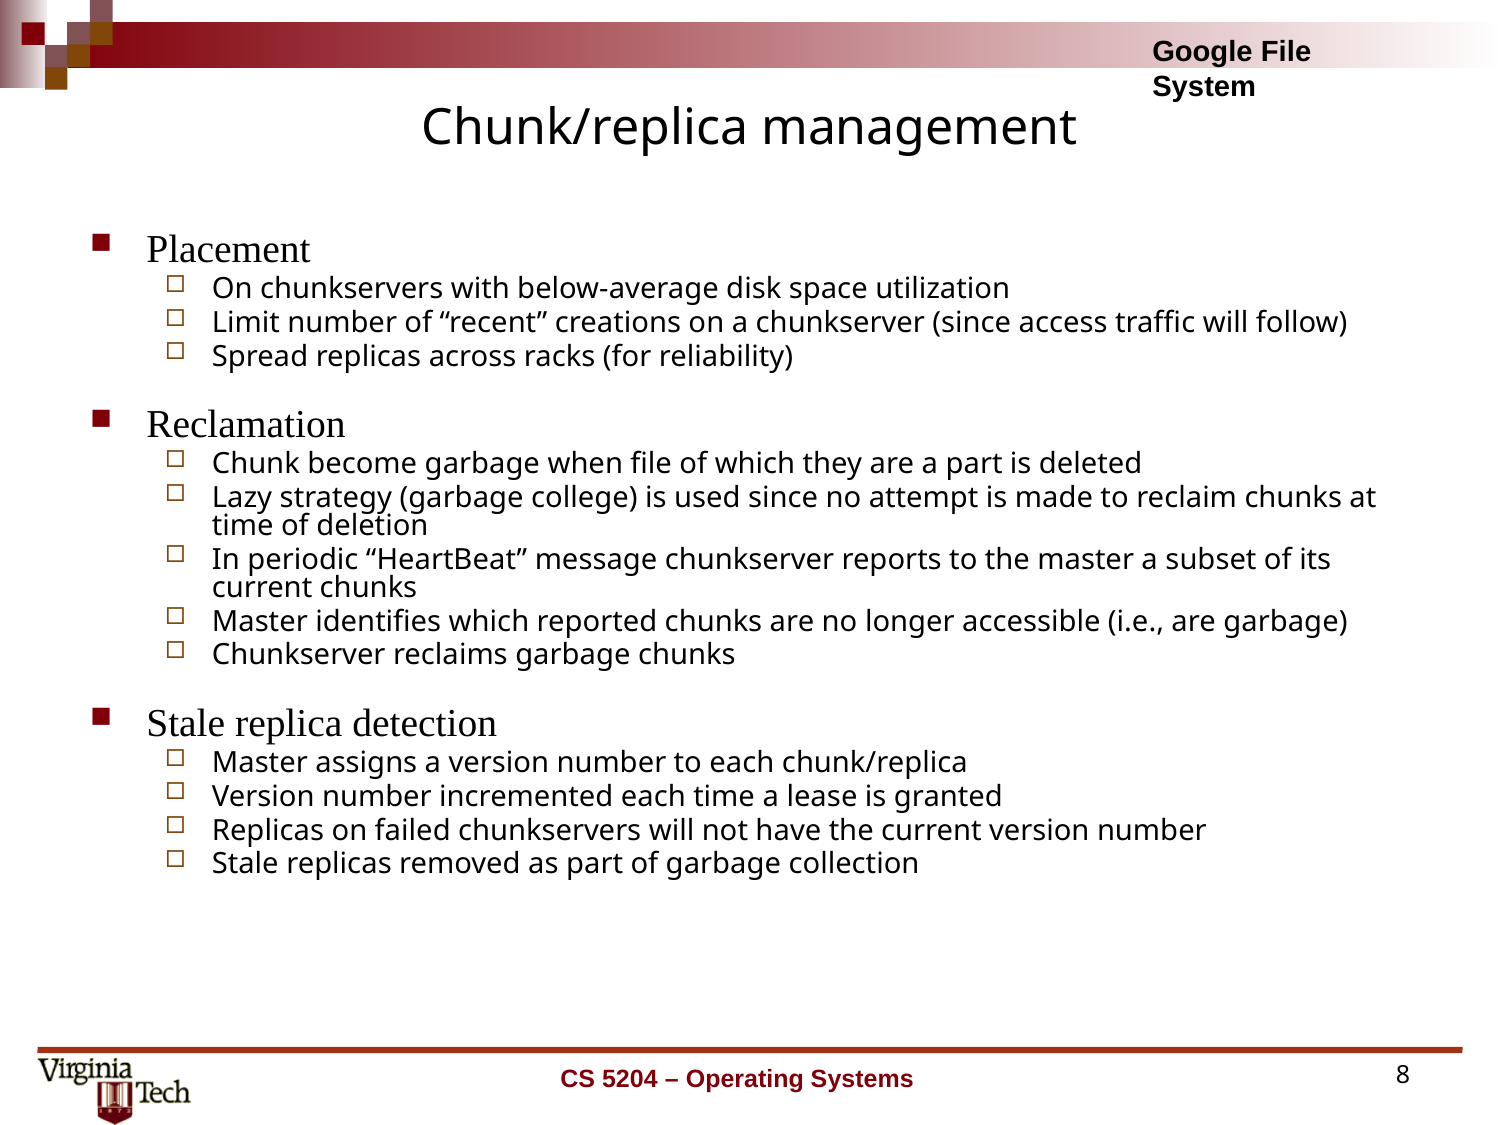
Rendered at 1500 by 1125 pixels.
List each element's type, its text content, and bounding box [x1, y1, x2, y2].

title Chunk/replica management [74, 74, 1426, 176]
list Placement On chunkservers with below-average disk space utilization Limit number of “recent” creations on a chunkserver (since access traffic will follow) Spread replicas across racks (for reliability) Reclamation Chunk become garbage when file of which they are a part is deleted Lazy strategy (garbage college) is used since no attempt is made to reclaim chunks at time of deletion In periodic “HeartBeat” message chunkserver reports to the master a subset of its current chunks Master identifies which reported chunks are no longer accessible (i.e., are garbage) Chunkserver reclaims garbage chunks Stale replica detection Master assigns a version number to each chunk/replica Version number incremented each time a lease is granted Replicas on failed chunkservers will not have the current version number Stale replicas removed as part of garbage collection [74, 224, 1426, 988]
picture [37, 1058, 191, 1125]
slide_number 8 [1074, 1024, 1426, 1101]
footer CS 5204 – Operating Systems [424, 1024, 1051, 1101]
